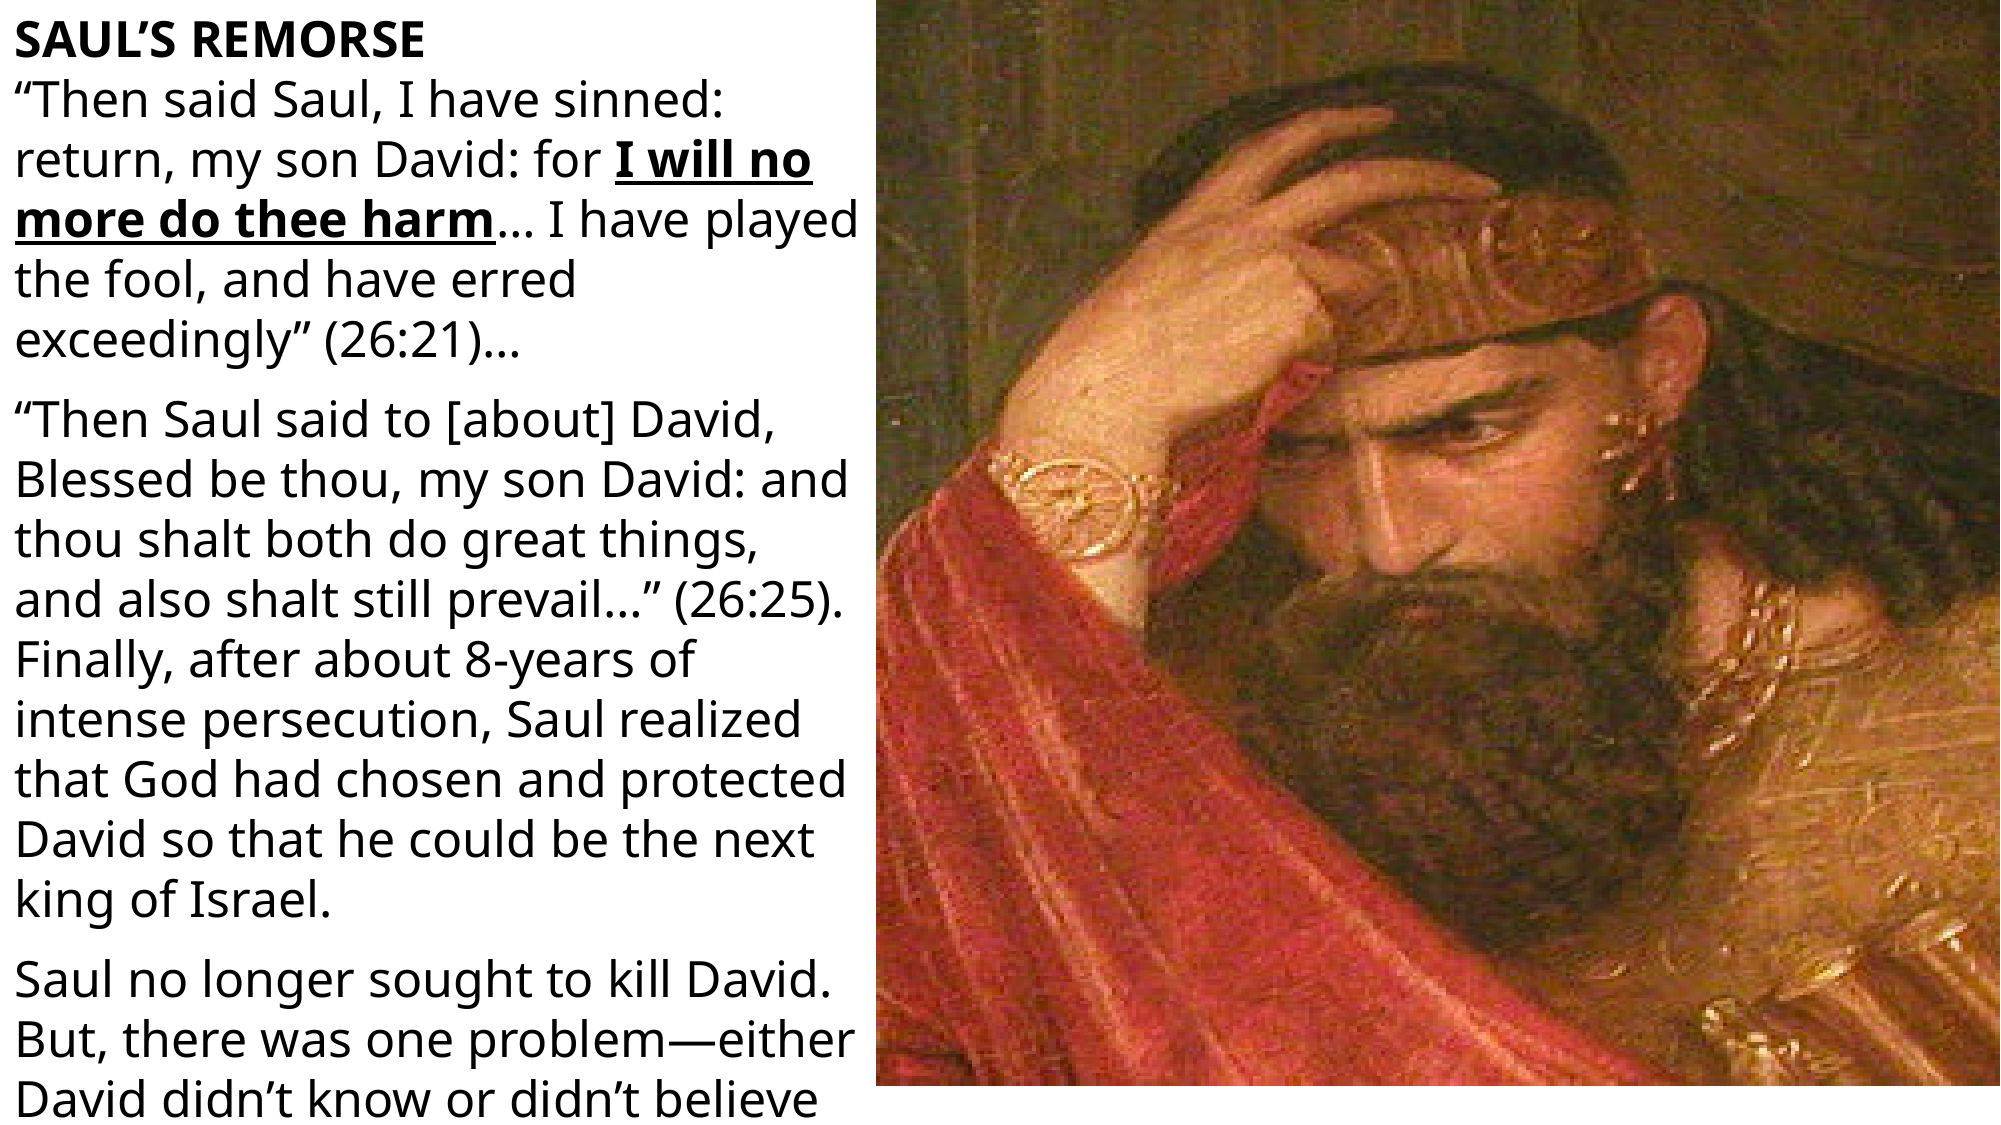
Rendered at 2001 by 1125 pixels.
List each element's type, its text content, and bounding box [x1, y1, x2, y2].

text_box SAUL’S REMORSE “Then said Saul, I have sinned: return, my son David: for I will no more do thee harm… I have played the fool, and have erred exceedingly” (26:21)… “Then Saul said to [about] David, Blessed be thou, my son David: and thou shalt both do great things, and also shalt still prevail…” (26:25). Finally, after about 8-years of intense persecution, Saul realized that God had chosen and protected David so that he could be the next king of Israel. Saul no longer sought to kill David. But, there was one problem—either David didn’t know or didn’t believe Saul’s change of heart. [0, 0, 877, 1125]
picture [876, 0, 2000, 1086]
